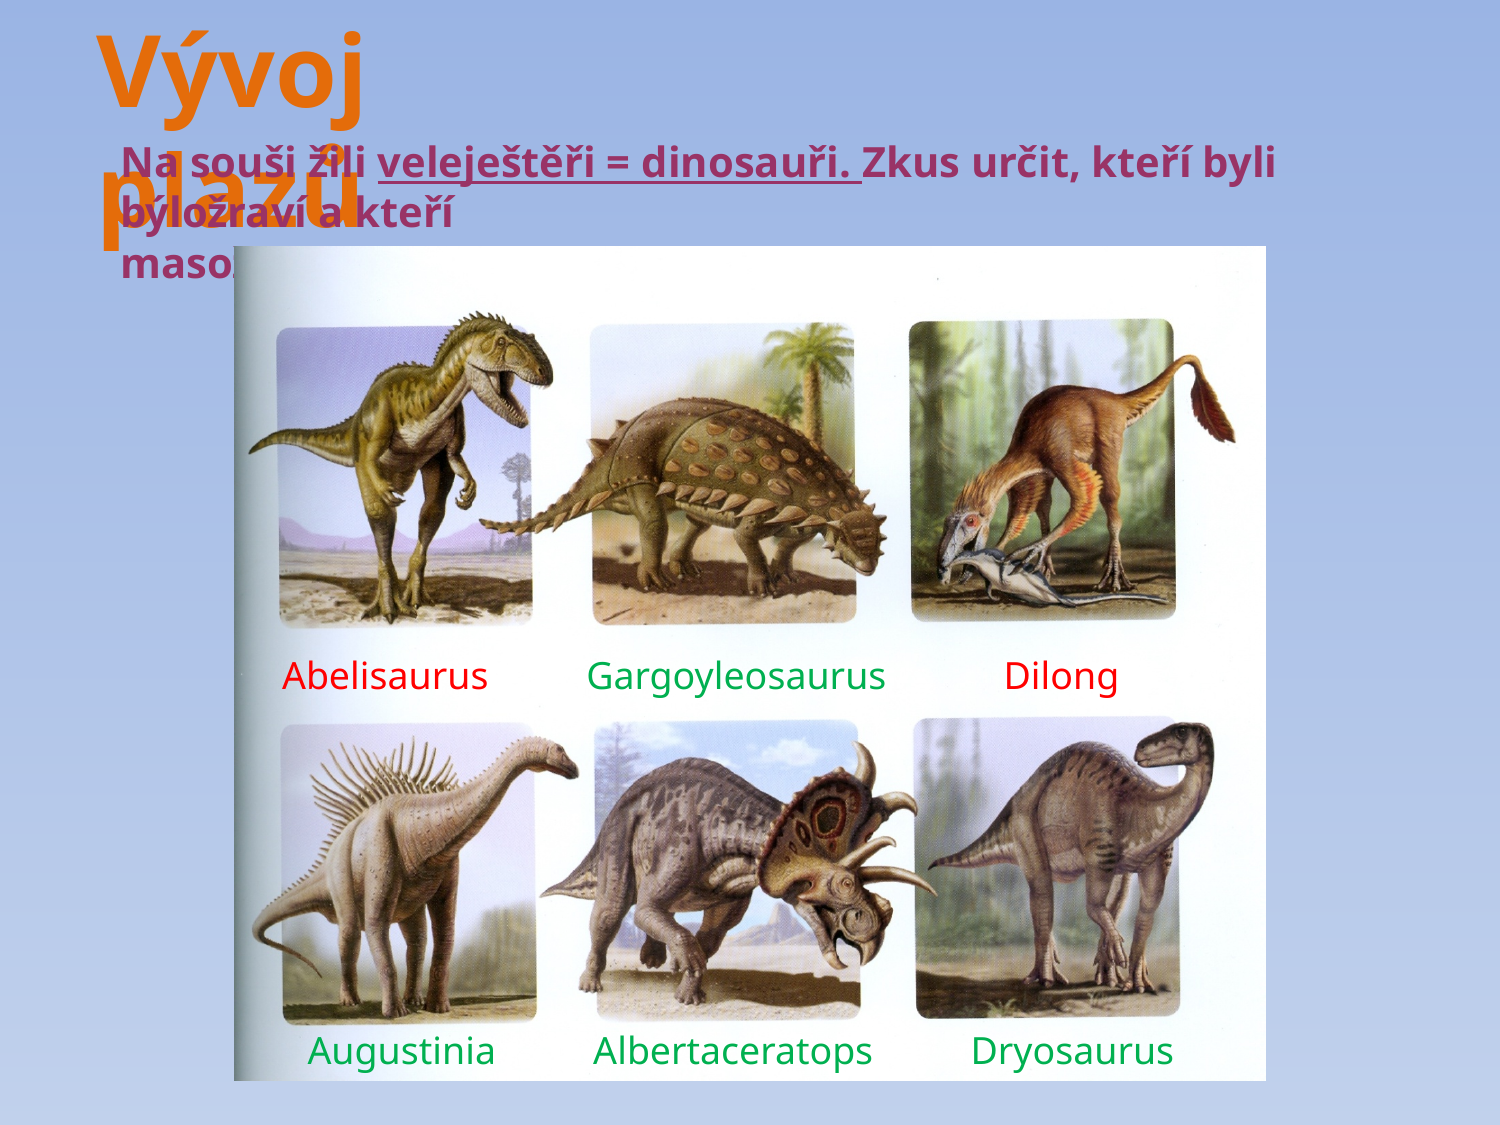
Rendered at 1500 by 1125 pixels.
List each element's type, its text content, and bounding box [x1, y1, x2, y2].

picture [234, 245, 1266, 1081]
text_box Vývoj plazů [81, 0, 649, 255]
text_box Na souši žili veleještěři = dinosauři. Zkus určit, kteří byli býložraví a kteří masožraví. [105, 128, 1462, 294]
